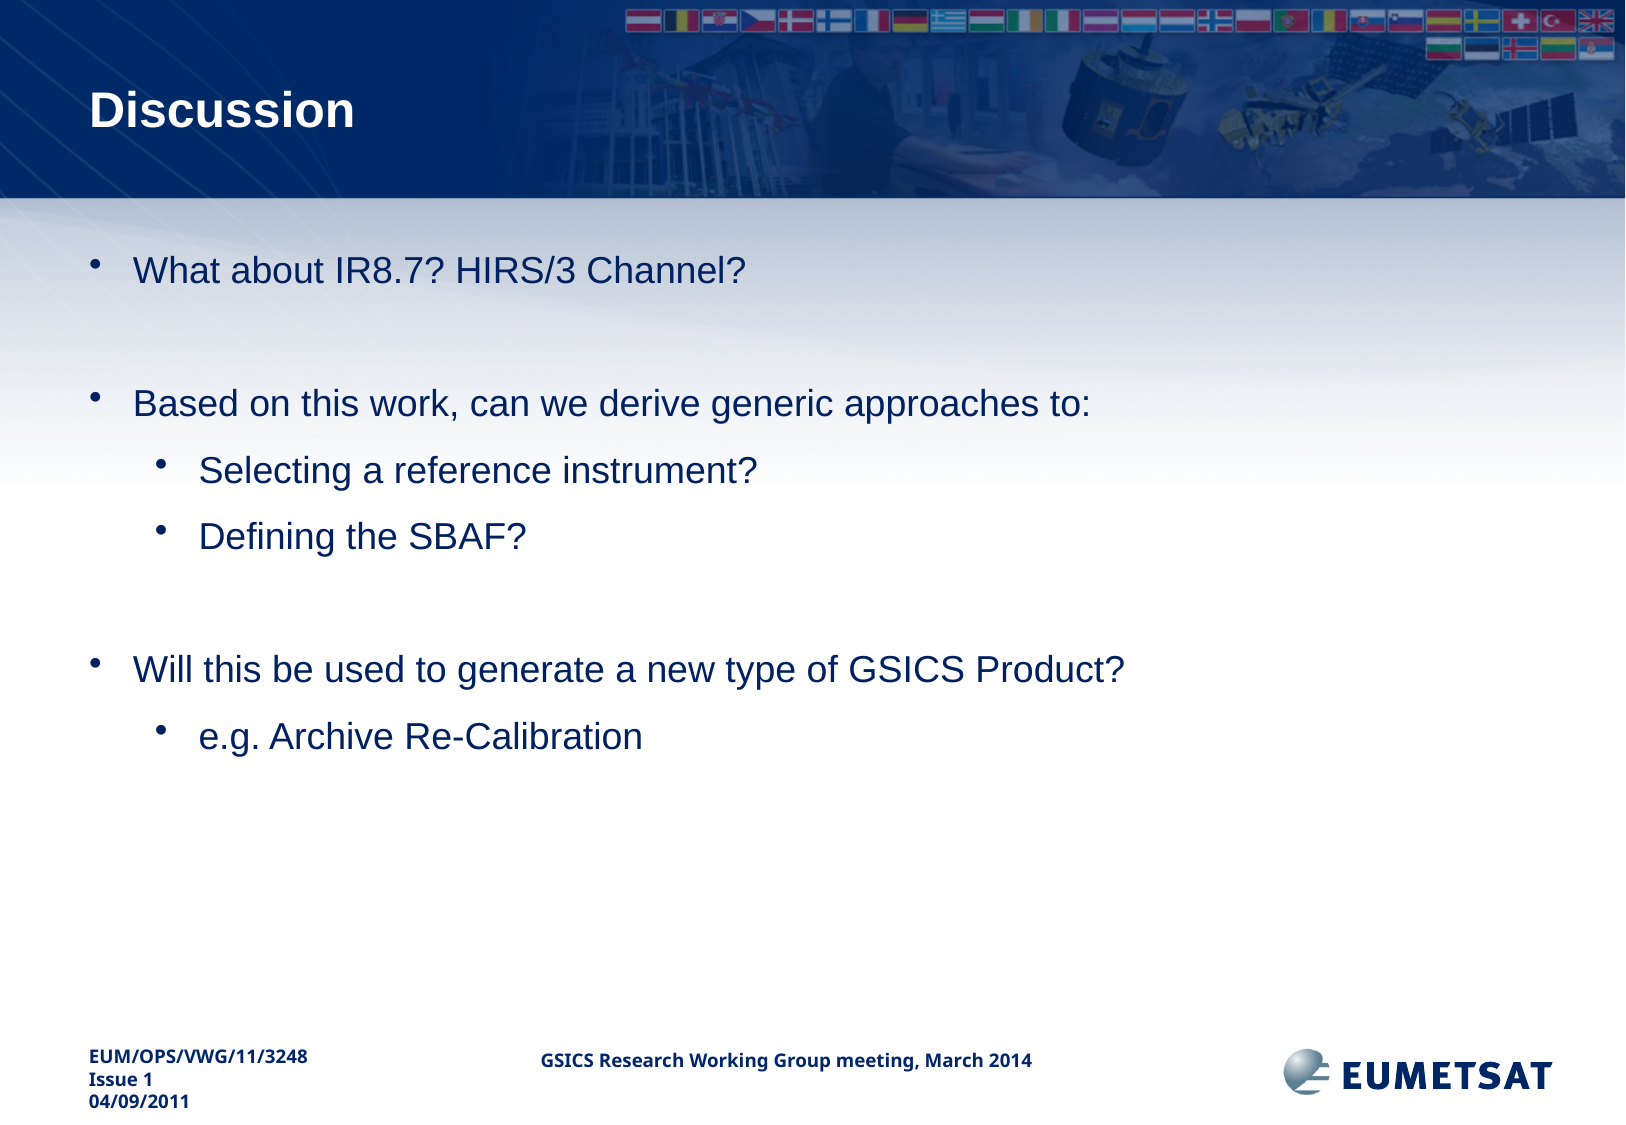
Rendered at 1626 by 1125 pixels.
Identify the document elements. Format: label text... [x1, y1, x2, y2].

list What about IR8.7? HIRS/3 Channel? Based on this work, can we derive generic approaches to: Selecting a reference instrument? Defining the SBAF? Will this be used to generate a new type of GSICS Product? e.g. Archive Re-Calibration [73, 229, 1555, 1015]
title Discussion [73, 38, 1551, 178]
picture [0, 0, 1626, 1125]
